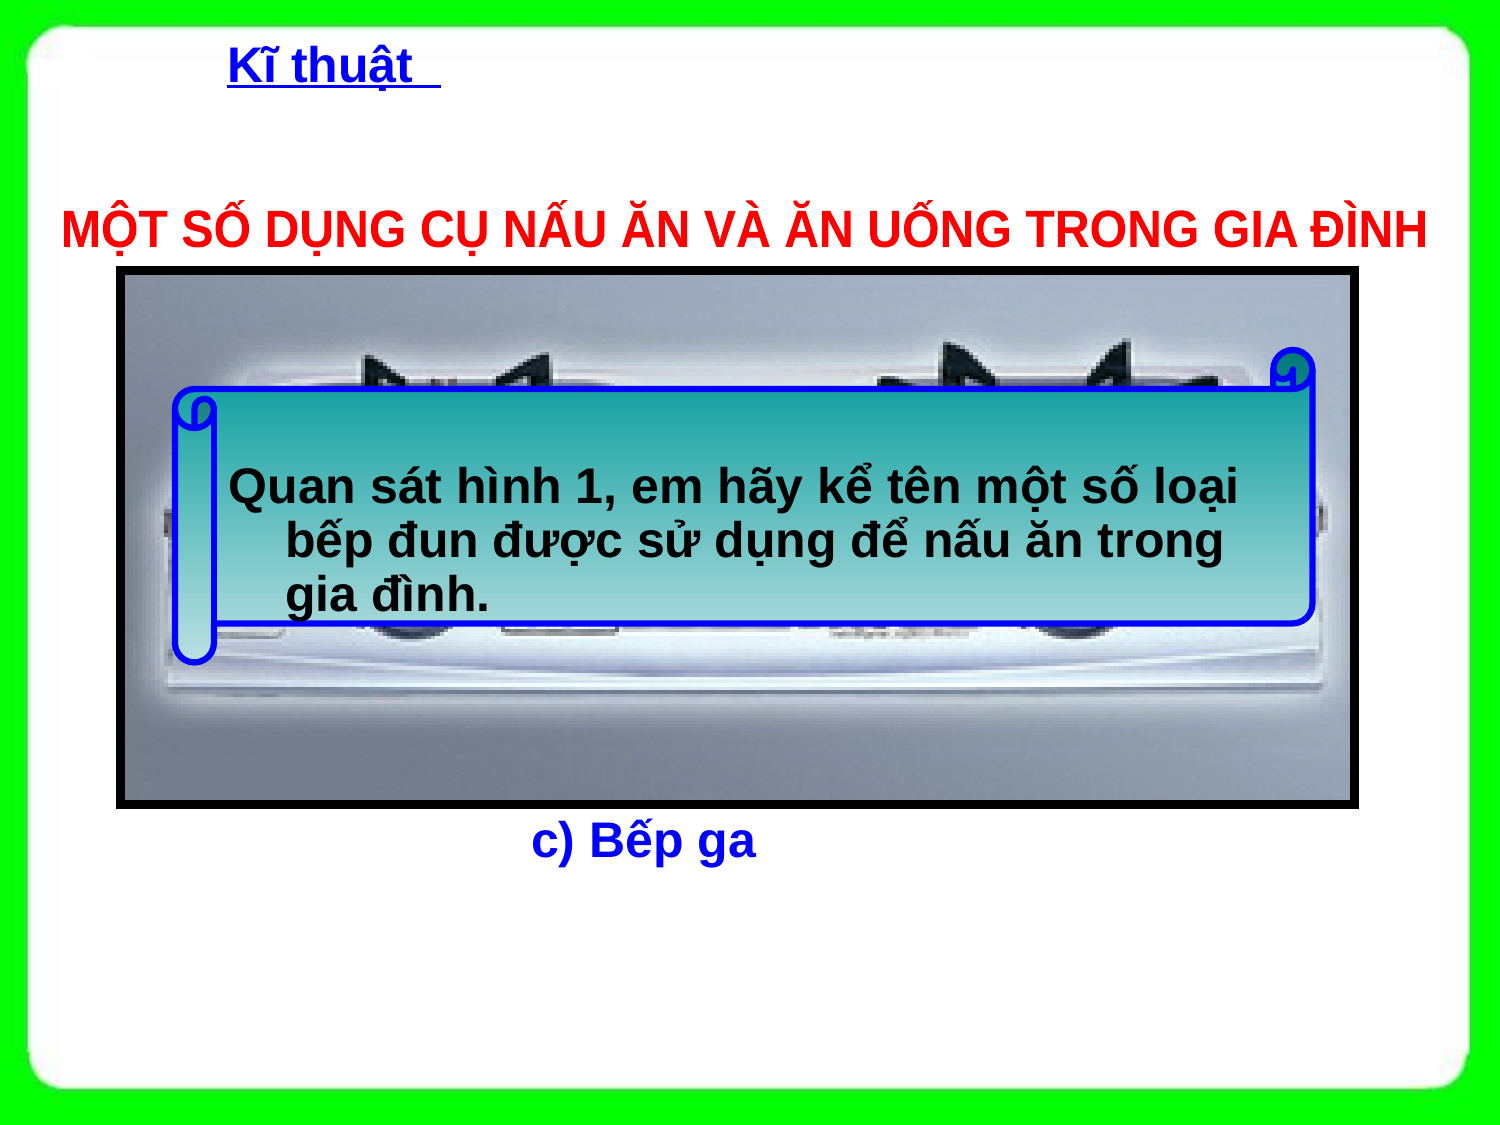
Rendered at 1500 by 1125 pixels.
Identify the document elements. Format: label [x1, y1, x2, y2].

picture [0, 0, 1500, 1125]
list [124, 274, 1351, 801]
